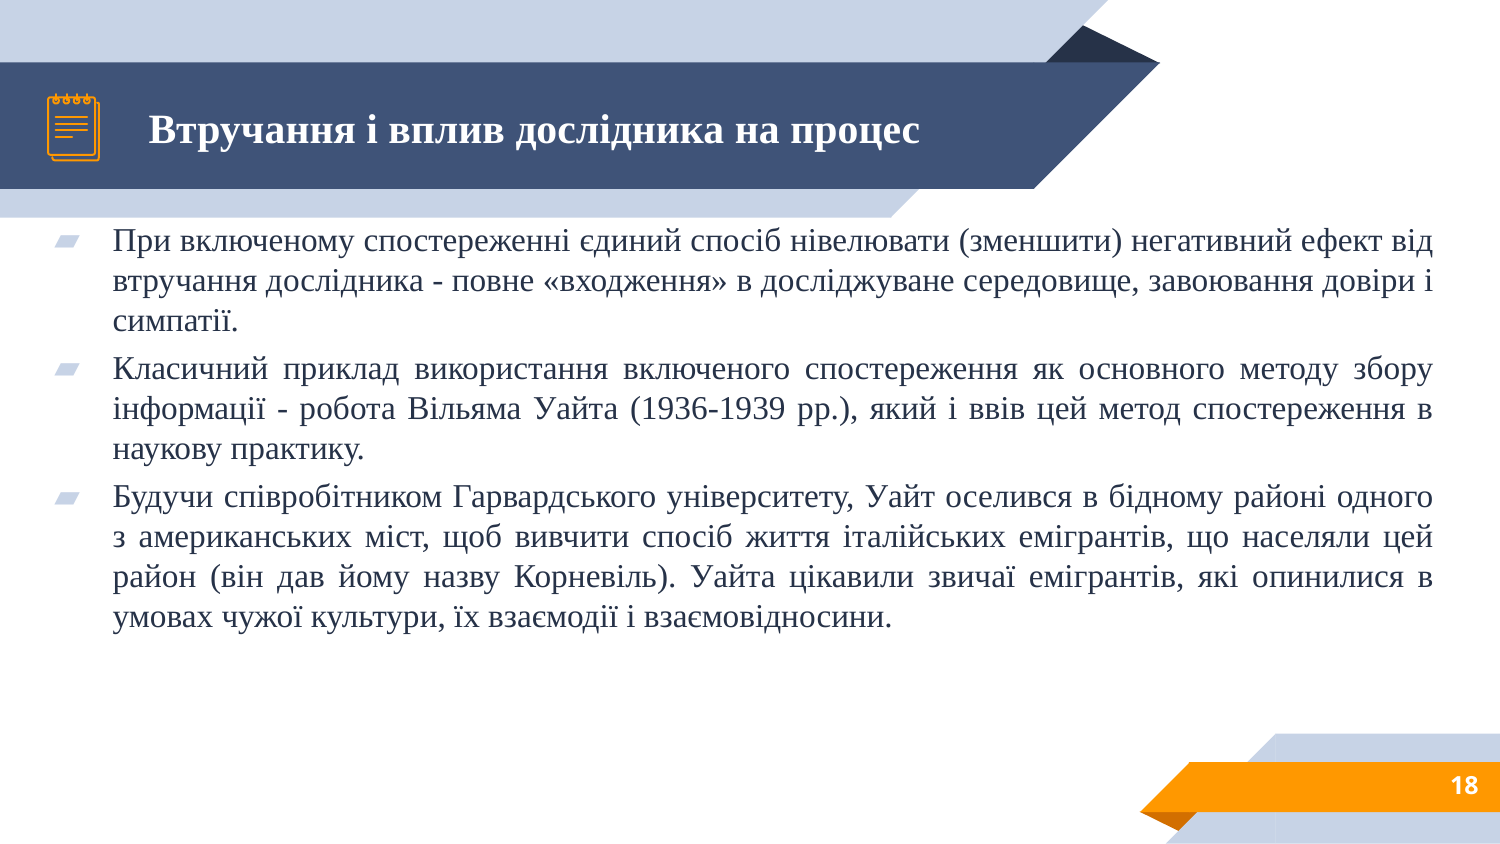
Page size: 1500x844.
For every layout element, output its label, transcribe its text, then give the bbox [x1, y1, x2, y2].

slide_number 18 [1249, 760, 1494, 813]
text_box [47, 93, 100, 161]
title Втручання і вплив дослідника на процес [133, 64, 1055, 190]
list При включеному спостереженні єдиний спосіб нівелювати (зменшити) негативний ефект від втручання дослідника - повне «входження» в досліджуване середовище, завоювання довіри і симпатії. Класичний приклад використання включеного спостереження як основного методу збору інформації - робота Вільяма Уайта (1936-1939 рр.), який і ввів цей метод спостереження в наукову практику. Будучи співробітником Гарвардського університету, Уайт оселився в бідному районі одного з американських міст, щоб вивчити спосіб життя італійських емігрантів, що населяли цей район (він дав йому назву Корневіль). Уайта цікавили звичаї емігрантів, які опинилися в умовах чужої культури, їх взаємодії і взаємовідносини. [22, 203, 1451, 778]
